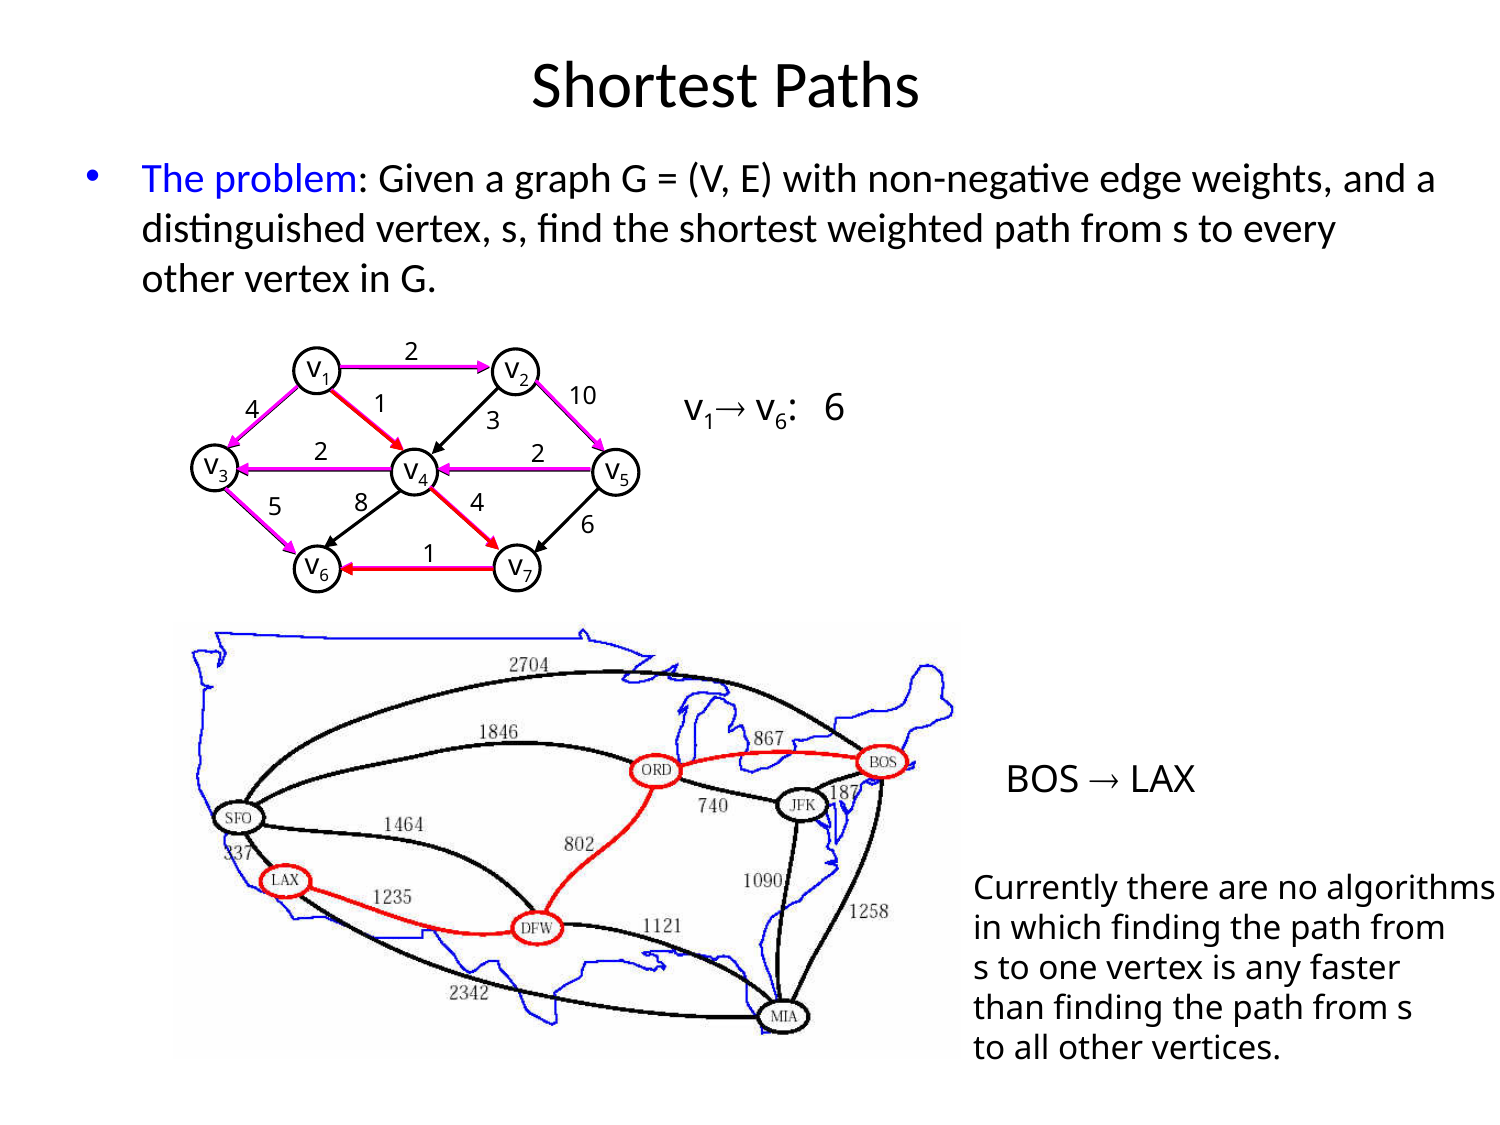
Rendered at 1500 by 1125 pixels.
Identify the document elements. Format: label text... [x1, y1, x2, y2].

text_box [330, 390, 500, 570]
text_box 6 [808, 375, 860, 435]
picture [172, 622, 962, 1060]
list The problem: Given a graph G = (V, E) with non-negative edge weights, and a distinguished vertex, s, find the shortest weighted path from s to every other vertex in G. [70, 143, 1453, 1080]
text_box v7 [493, 585, 548, 593]
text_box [339, 366, 605, 568]
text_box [225, 389, 331, 554]
text_box BOS  LAX [990, 747, 1211, 808]
text_box [1111, 209, 1142, 286]
text_box Currently there are no algorithms in which finding the path from s to one vertex is any faster than finding the path from s to all other vertices. [958, 859, 1500, 1074]
title Shortest Paths [96, 30, 1372, 132]
text_box v6 [289, 585, 345, 593]
text_box v3 [189, 438, 219, 493]
text_box v5 [617, 442, 645, 498]
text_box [229, 328, 612, 576]
text_box v1 v6: [669, 375, 840, 442]
